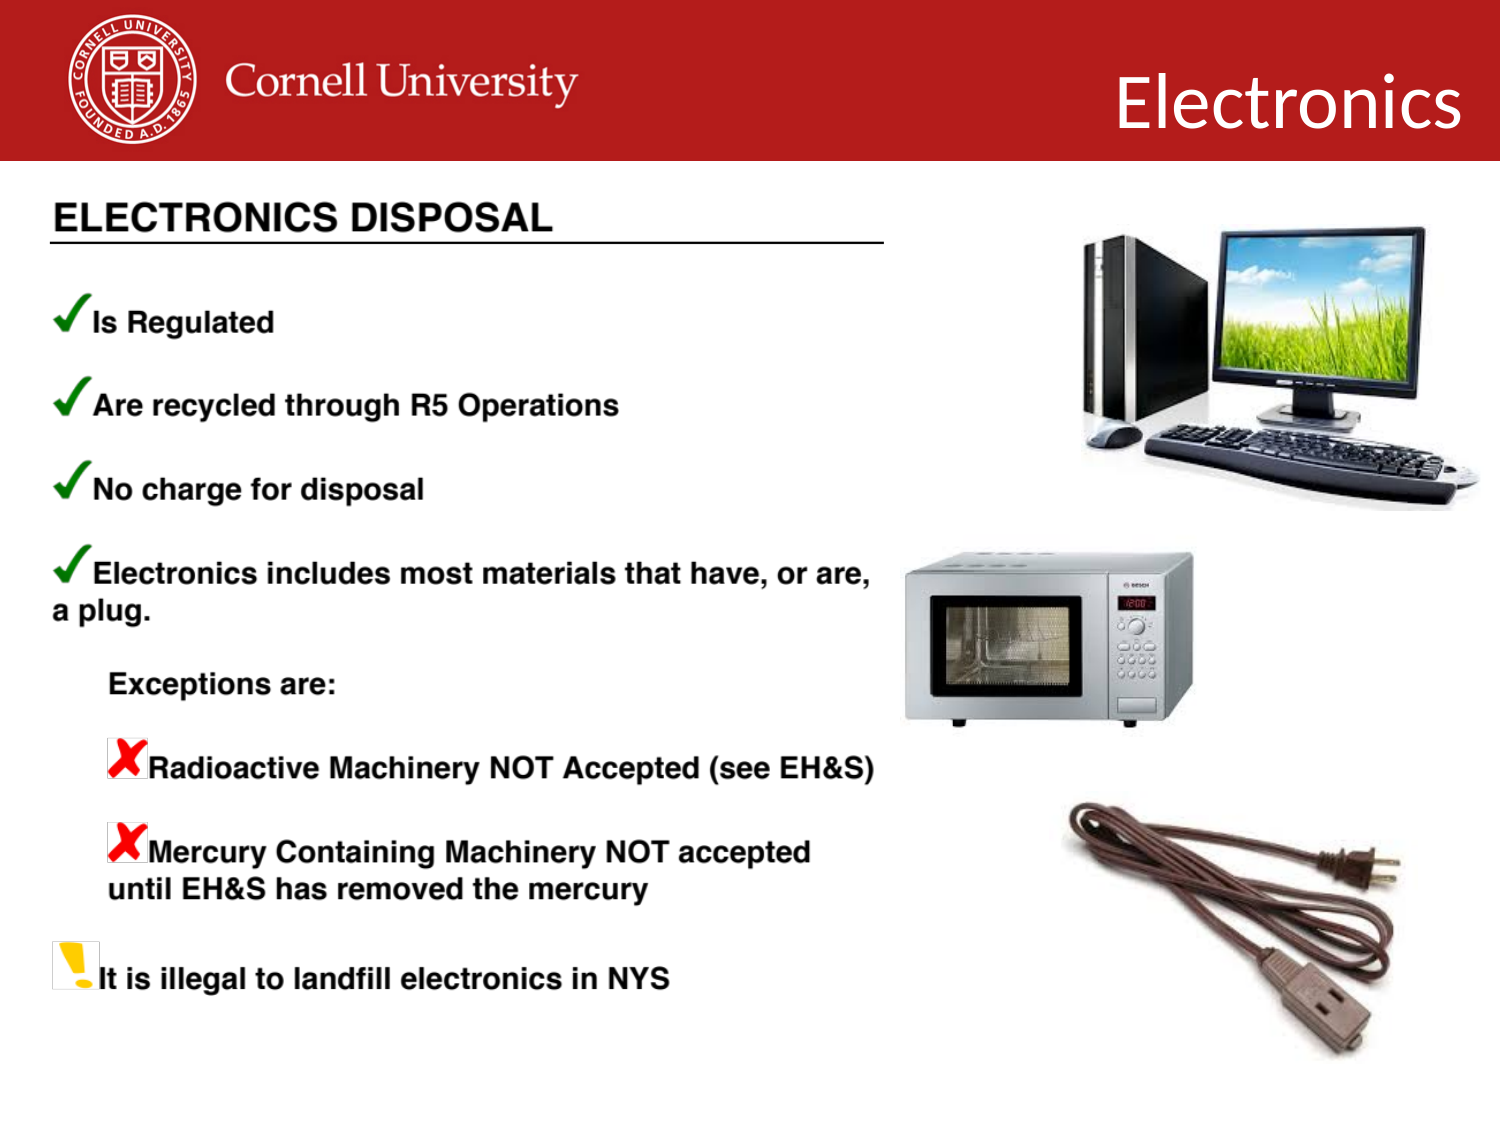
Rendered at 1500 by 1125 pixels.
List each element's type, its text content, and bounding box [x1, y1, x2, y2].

picture [0, 0, 1500, 1125]
title Electronics [1083, 2, 1496, 191]
